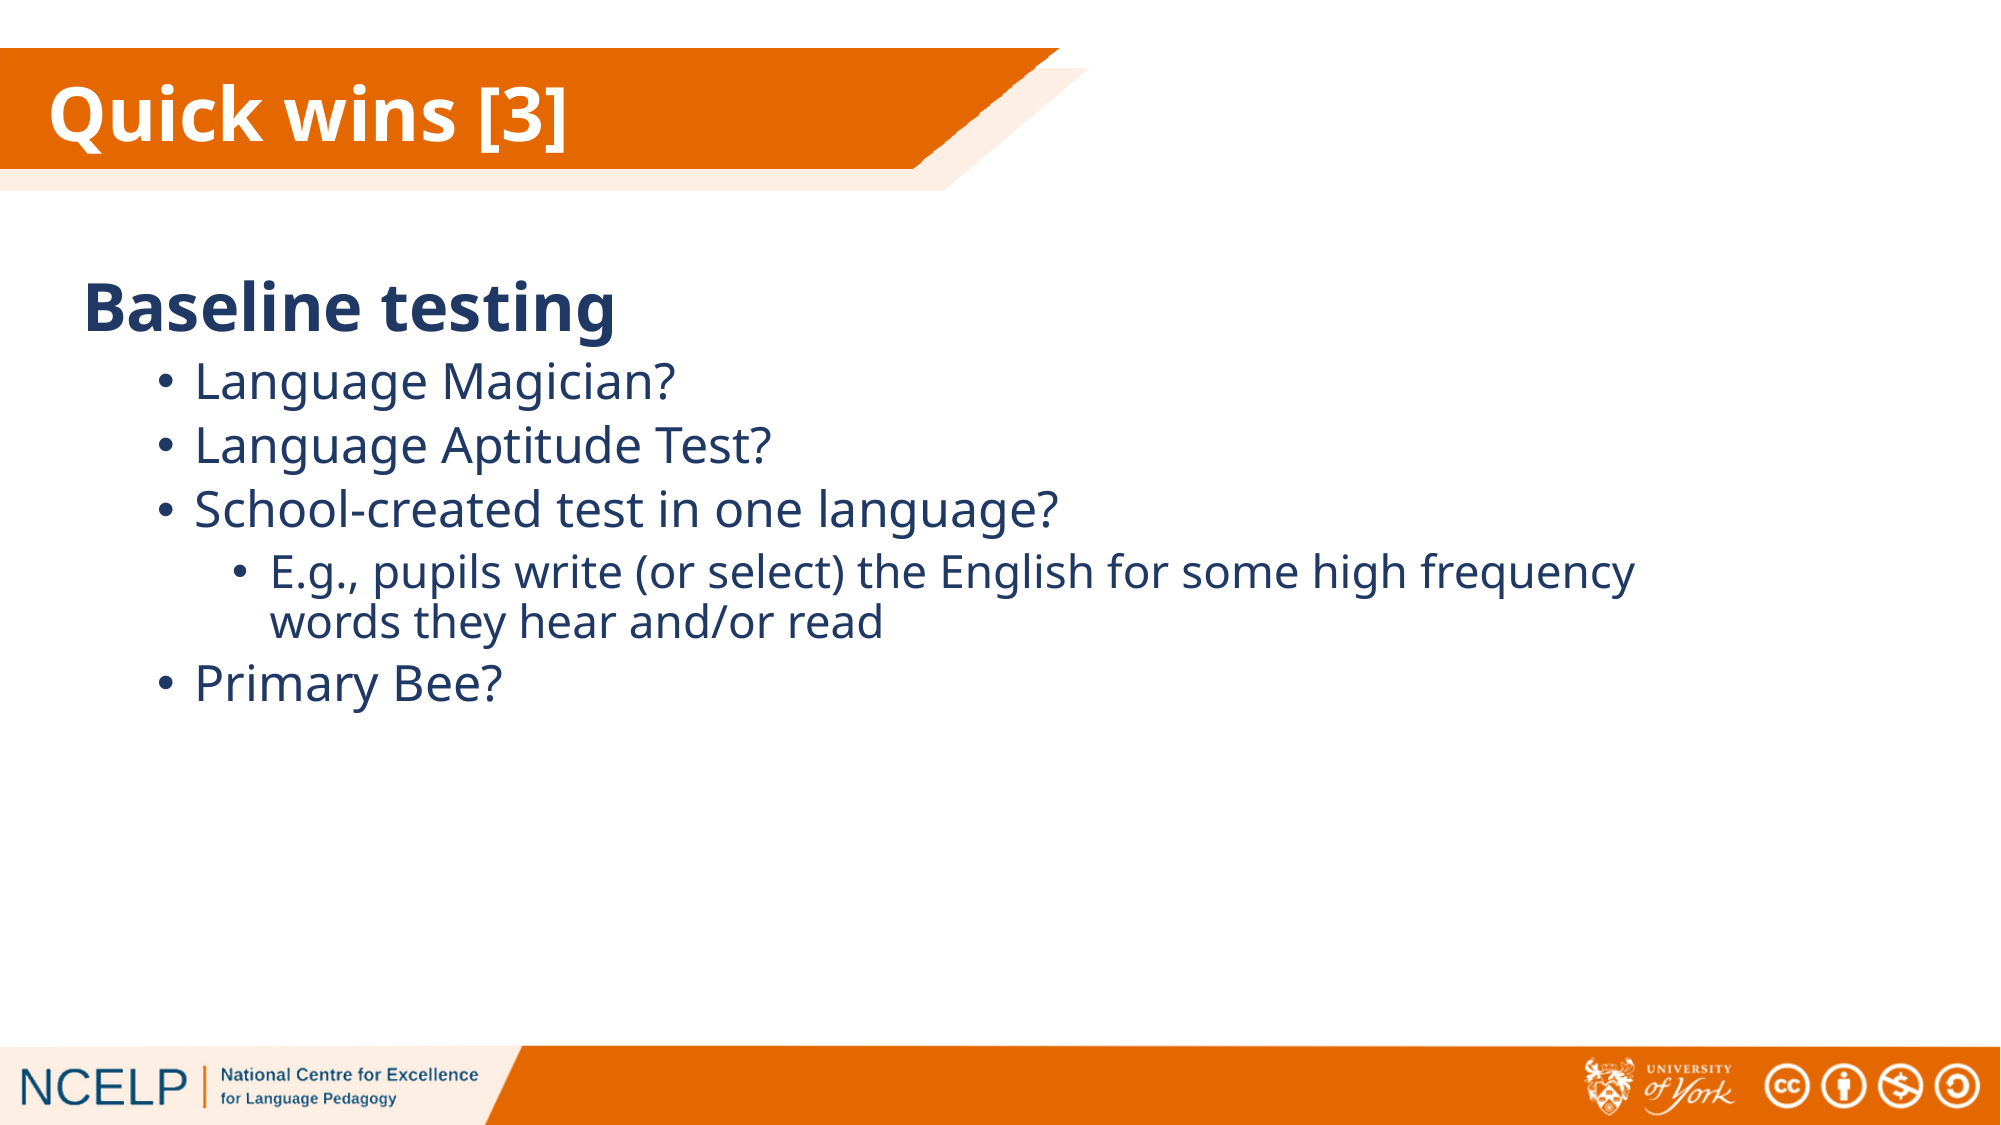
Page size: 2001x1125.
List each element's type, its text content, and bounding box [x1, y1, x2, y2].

list Baseline testing Language Magician? Language Aptitude Test? School-created test in one language? E.g., pupils write (or select) the English for some high frequency words they hear and/or read Primary Bee? [67, 266, 1793, 980]
picture [0, 0, 2001, 1125]
title Quick wins [3] [32, 8, 1758, 226]
